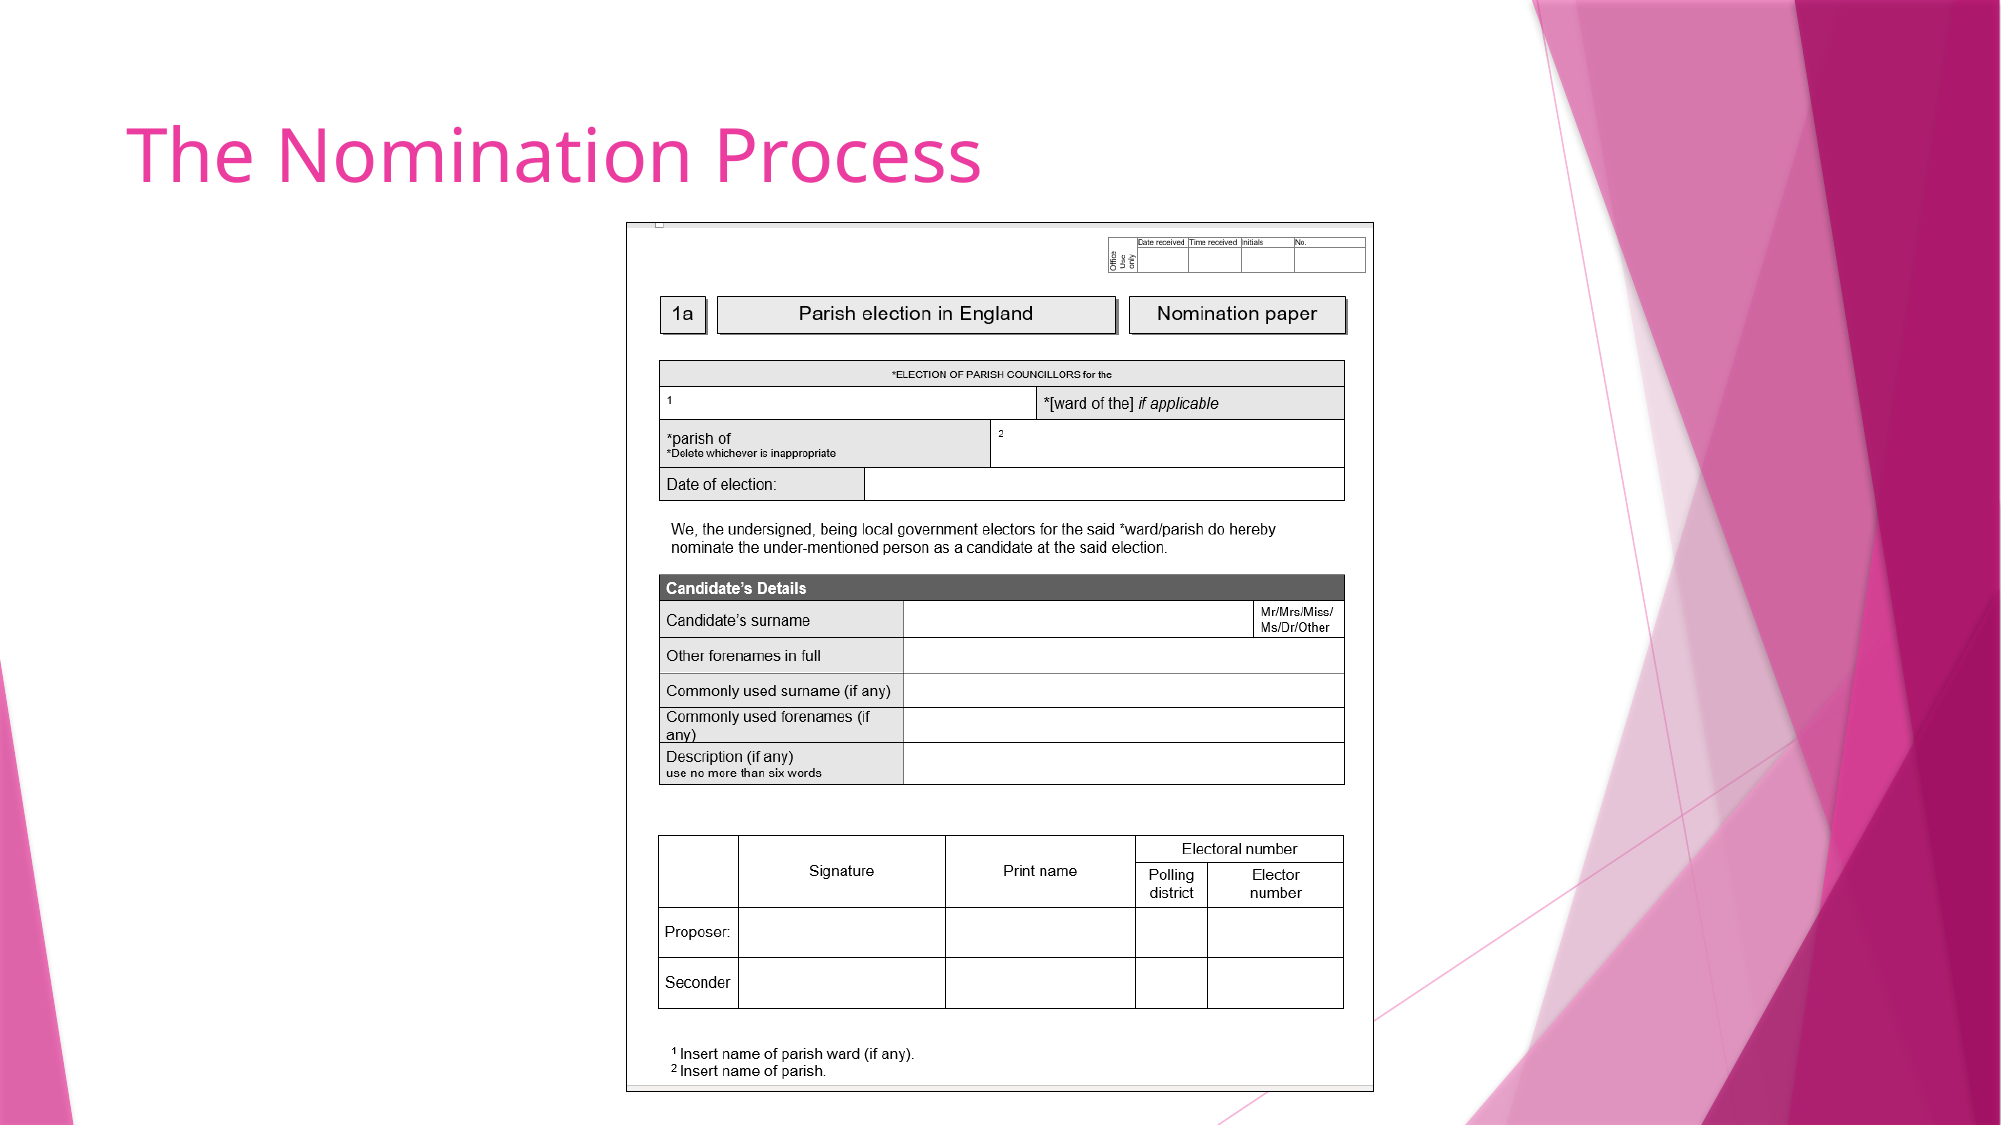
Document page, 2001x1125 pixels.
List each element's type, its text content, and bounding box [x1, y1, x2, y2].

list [625, 222, 1375, 1093]
title The Nomination Process [111, 99, 1522, 223]
